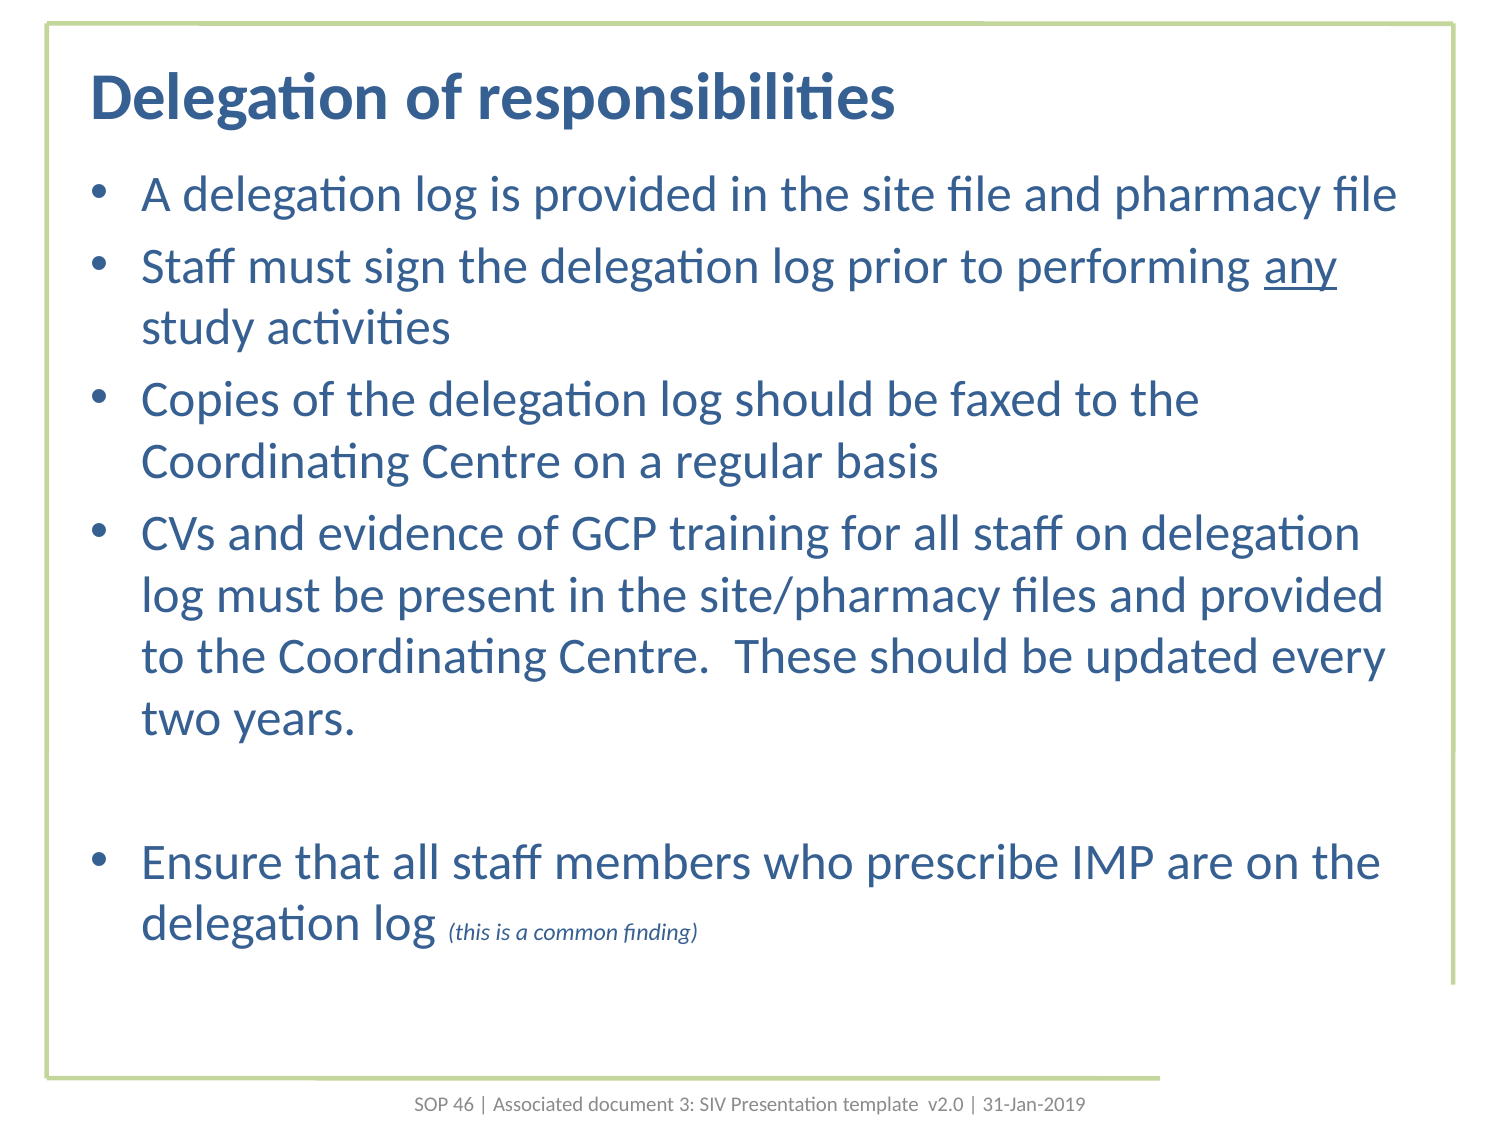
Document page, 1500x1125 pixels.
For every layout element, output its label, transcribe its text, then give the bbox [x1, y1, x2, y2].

title Delegation of responsibilities [75, 45, 1425, 141]
footer SOP 46 | Associated document 3: SIV Presentation template v2.0 | 31-Jan-2019 [318, 1086, 1182, 1119]
list A delegation log is provided in the site file and pharmacy file Staff must sign the delegation log prior to performing any study activities Copies of the delegation log should be faxed to the Coordinating Centre on a regular basis CVs and evidence of GCP training for all staff on delegation log must be present in the site/pharmacy files and provided to the Coordinating Centre. These should be updated every two years. Ensure that all staff members who prescribe IMP are on the delegation log (this is a common finding) [75, 152, 1425, 1005]
